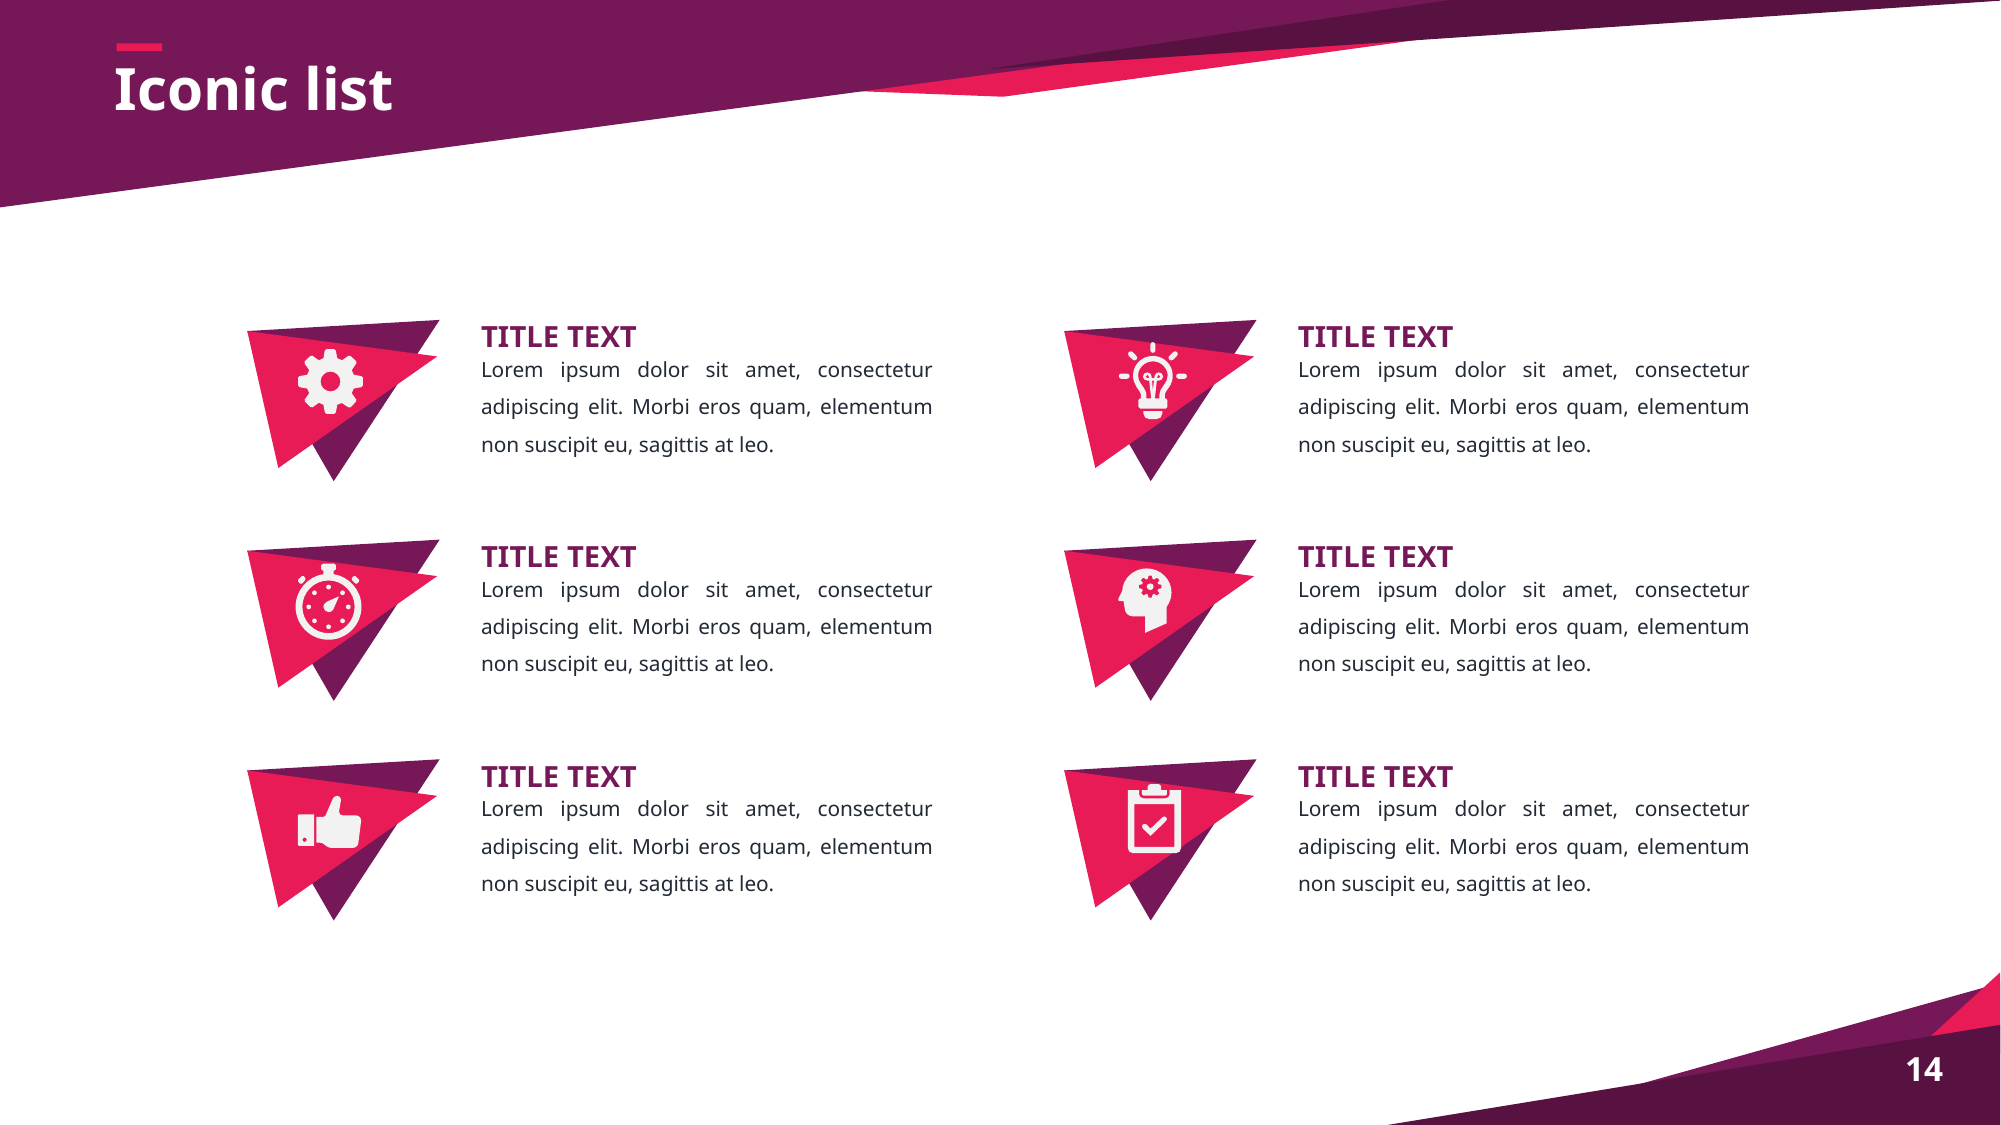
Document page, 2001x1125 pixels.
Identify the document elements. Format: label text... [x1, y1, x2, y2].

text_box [481, 307, 933, 509]
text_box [247, 496, 452, 688]
text_box [116, 42, 163, 52]
text_box Iconic list [99, 45, 848, 130]
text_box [1064, 715, 1269, 908]
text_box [481, 747, 933, 949]
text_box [481, 527, 933, 729]
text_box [1064, 276, 1269, 468]
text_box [1297, 747, 1750, 949]
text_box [1297, 527, 1750, 729]
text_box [247, 276, 452, 468]
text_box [247, 715, 452, 908]
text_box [1064, 496, 1269, 688]
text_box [1297, 307, 1750, 509]
